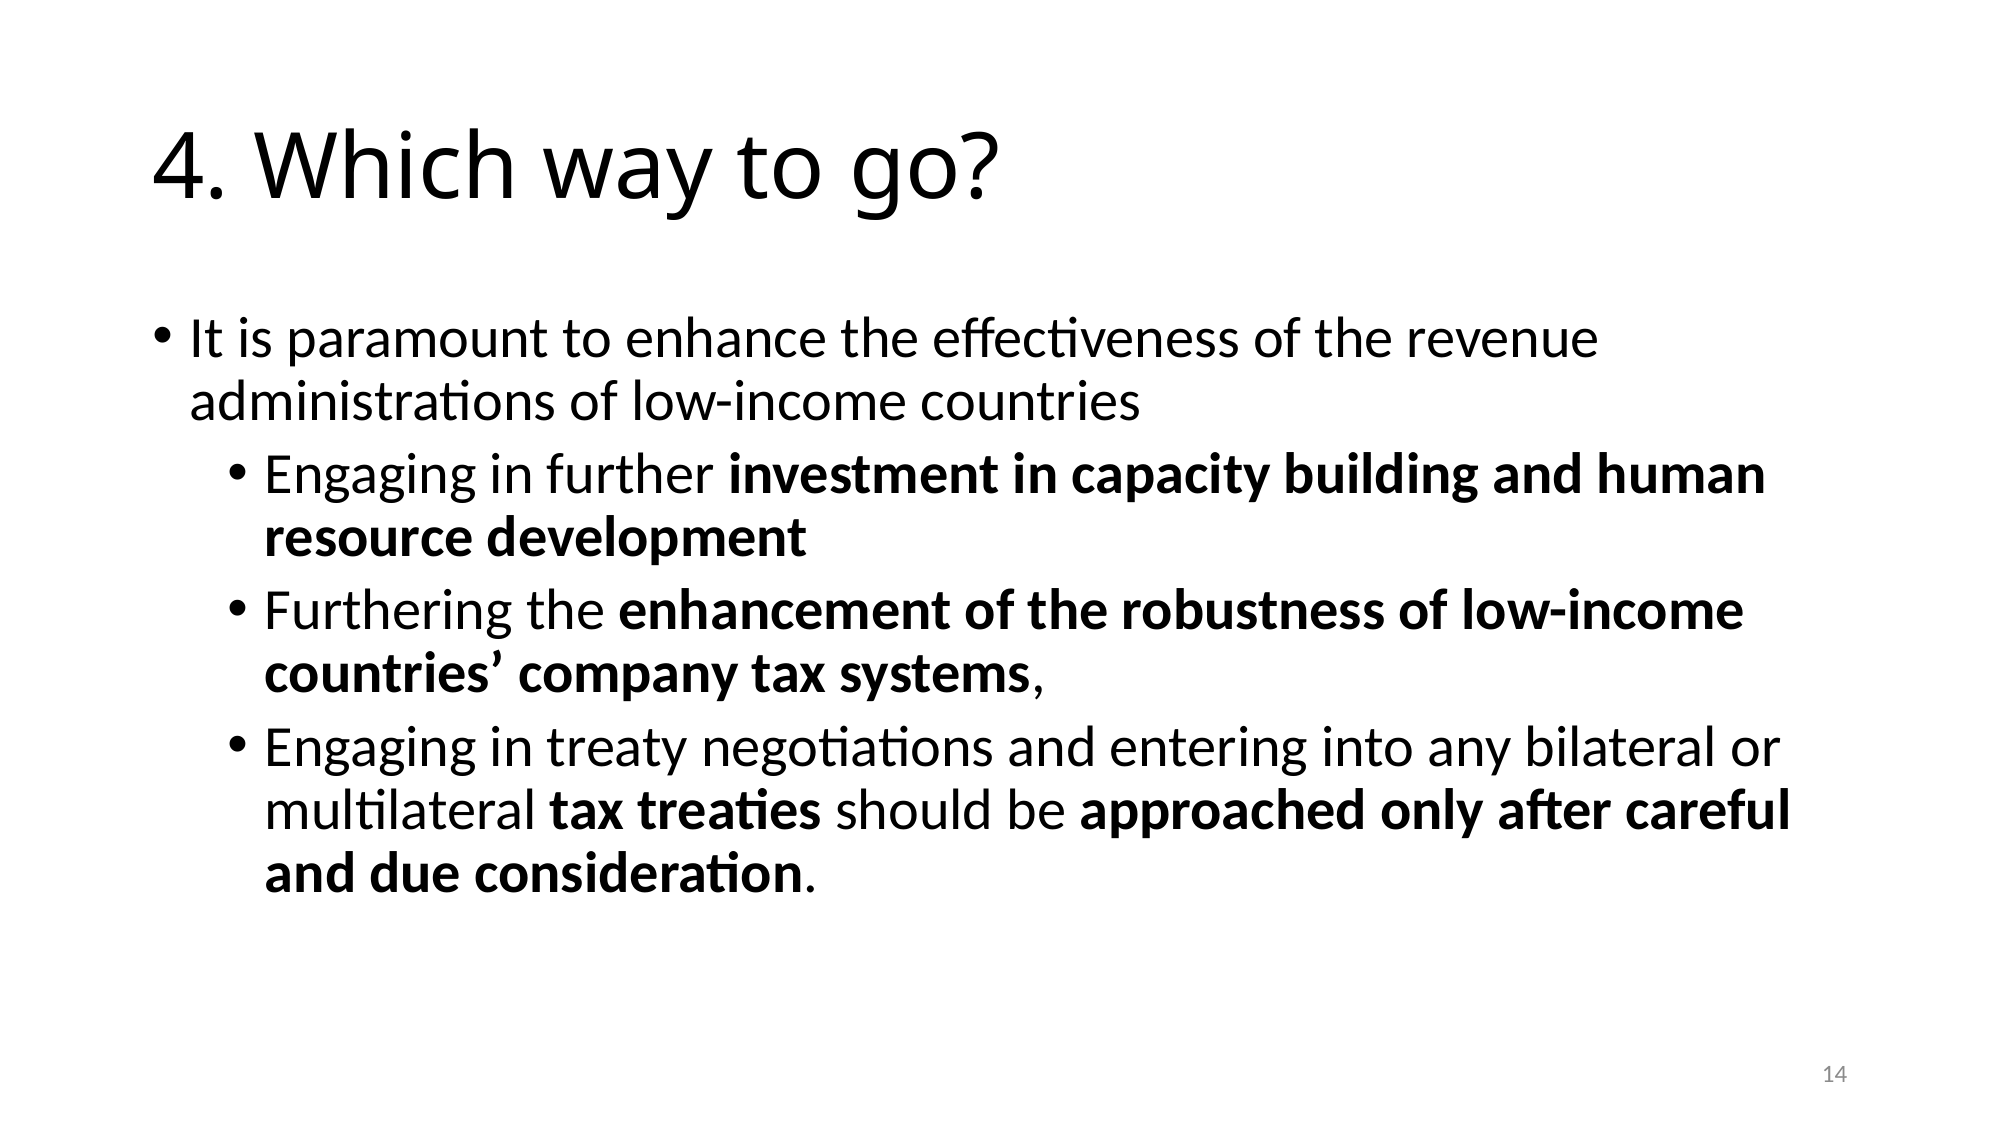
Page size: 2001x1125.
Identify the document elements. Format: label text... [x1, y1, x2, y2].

list It is paramount to enhance the effectiveness of the revenue administrations of low-income countries Engaging in further investment in capacity building and human resource development Furthering the enhancement of the robustness of low-income countries’ company tax systems, Engaging in treaty negotiations and entering into any bilateral or multilateral tax treaties should be approached only after careful and due consideration. [137, 299, 1863, 1014]
title 4. Which way to go? [137, 59, 1863, 278]
slide_number 14 [1412, 1042, 1863, 1103]
